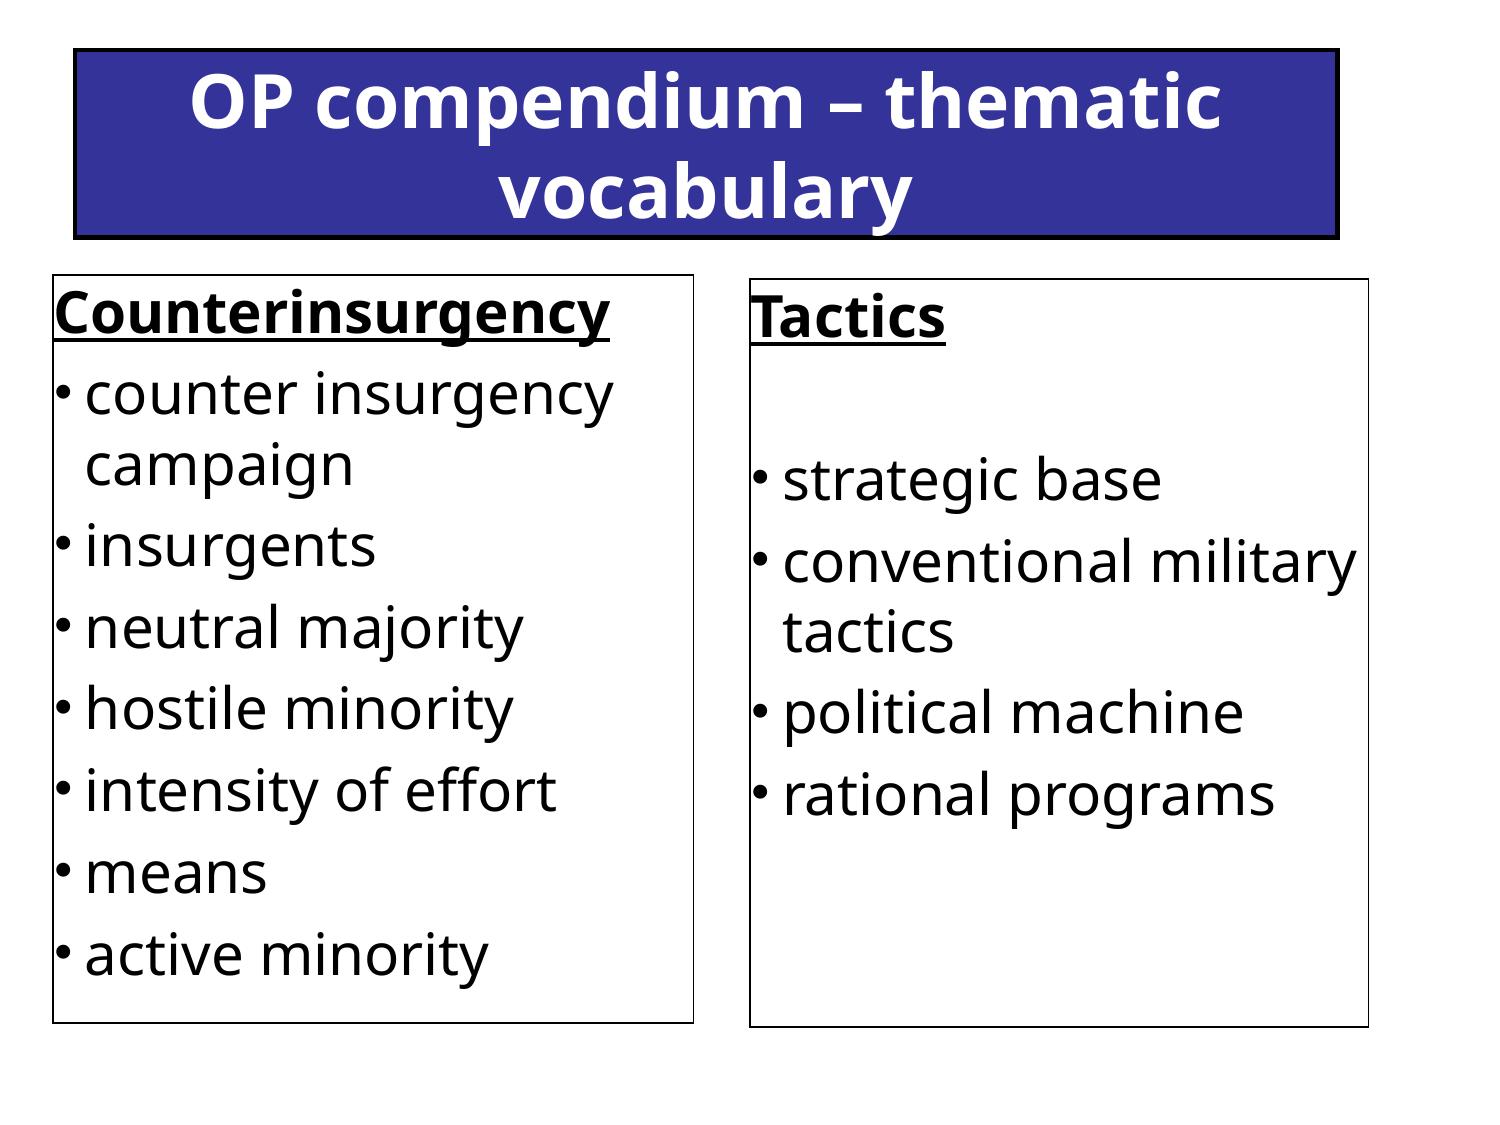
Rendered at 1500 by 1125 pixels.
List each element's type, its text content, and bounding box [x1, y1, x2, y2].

list Counterinsurgency counter insurgency campaign insurgents neutral majority hostile minority intensity of effort means active minority [52, 274, 694, 1024]
title OP compendium – thematic vocabulary [73, 48, 1340, 240]
list Tactics strategic base conventional military tactics political machine rational programs [749, 278, 1369, 1028]
